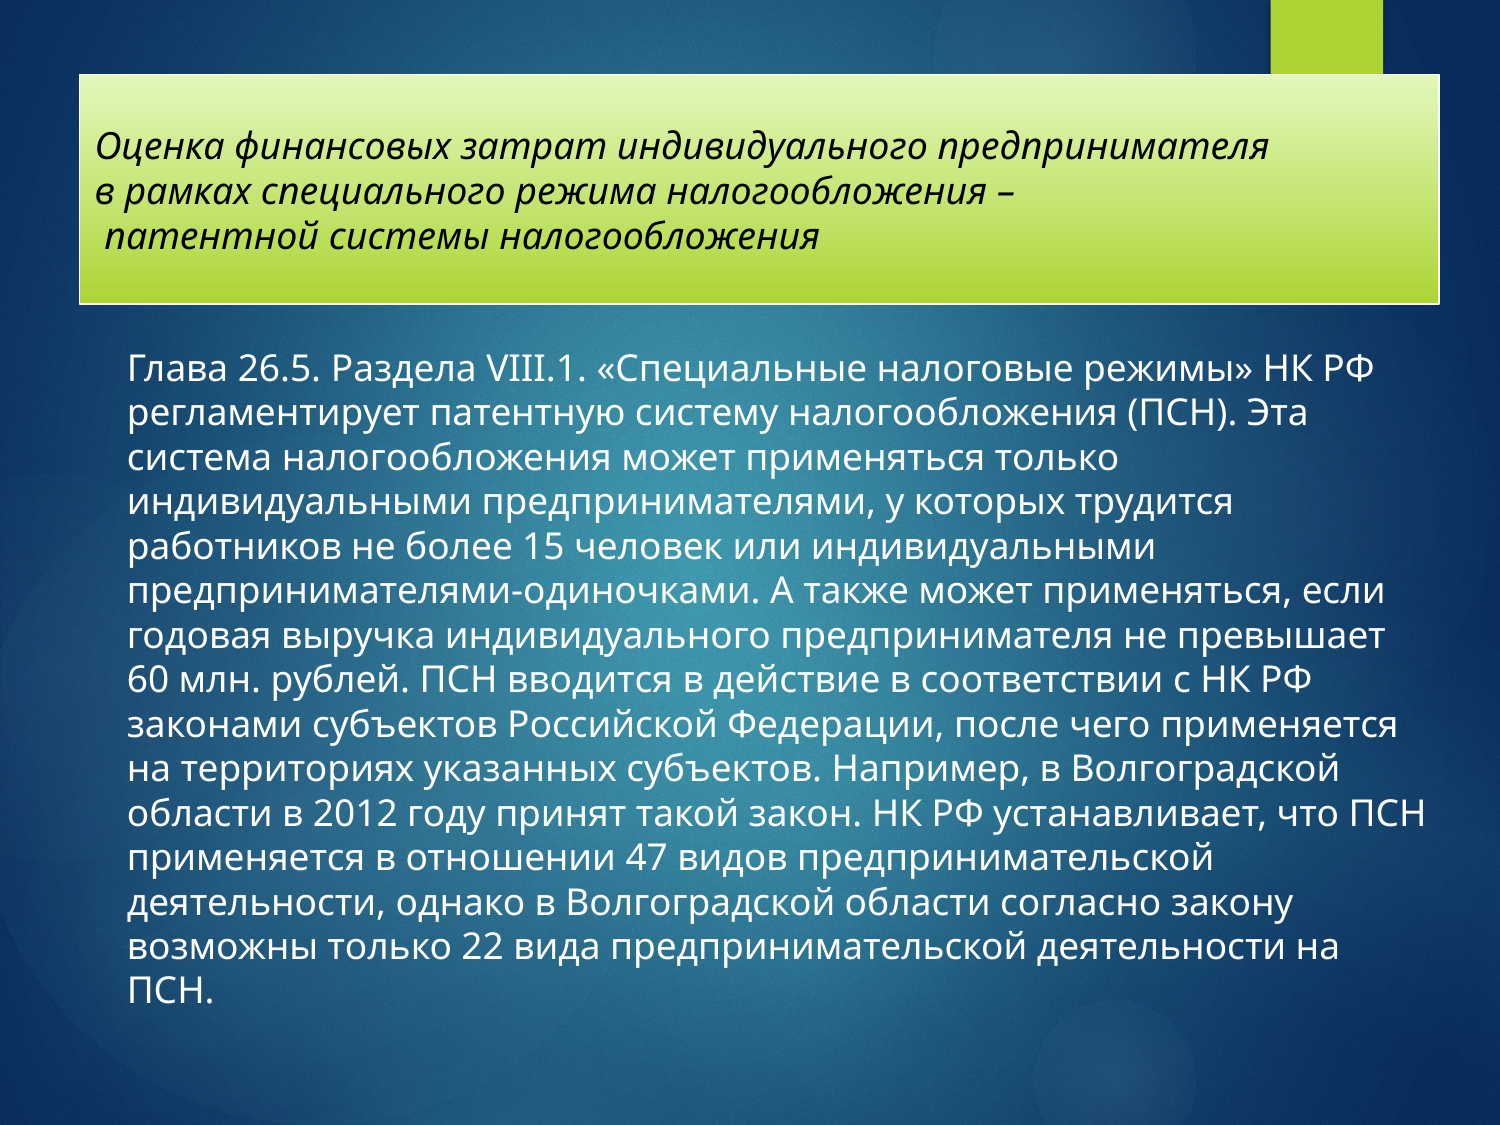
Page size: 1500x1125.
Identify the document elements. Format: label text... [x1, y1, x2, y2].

list Глава 26.5. Раздела VIII.1. «Специальные налоговые режимы» НК РФ регламентирует патентную систему налогообложения (ПСН). Эта система налогообложения может применяться только индивидуальными предпринимателями, у которых трудится работников не более 15 человек или индивидуальными предпринимателями-одиночками. А также может применяться, если годовая выручка индивидуального предпринимателя не превышает 60 млн. рублей. ПСН вводится в действие в соответствии с НК РФ законами субъектов Российской Федерации, после чего применяется на территориях указанных субъектов. Например, в Волгоградской области в 2012 году принят такой закон. НК РФ устанавливает, что ПСН применяется в отношении 47 видов предпринимательской деятельности, однако в Волгоградской области согласно закону возможны только 22 вида предпринимательской деятельности на ПСН. [56, 336, 1444, 1025]
title Оценка финансовых затрат индивидуального предпринимателя в рамках специального режима налогообложения – патентной системы налогообложения [79, 74, 1439, 304]
